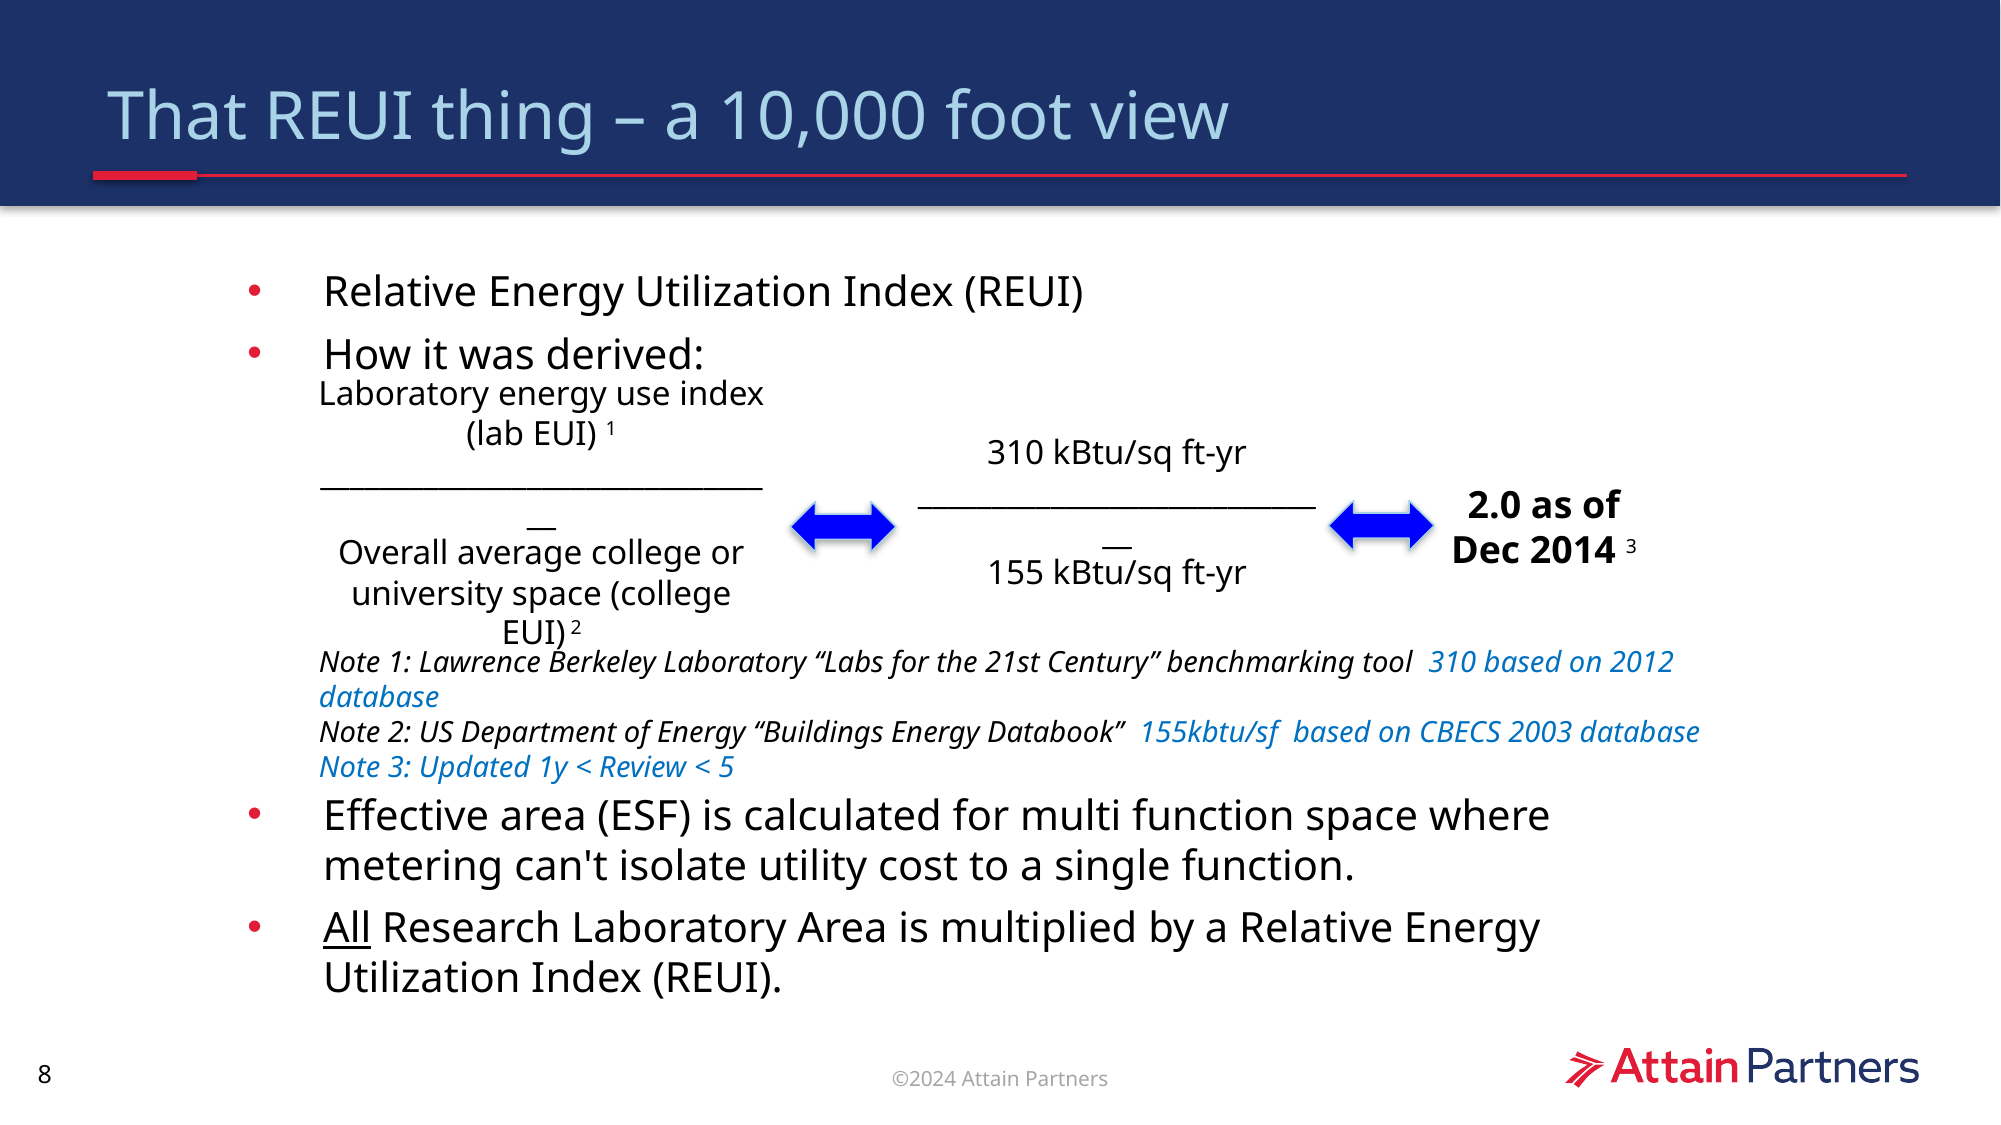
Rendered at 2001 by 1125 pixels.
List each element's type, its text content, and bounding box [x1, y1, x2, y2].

text_box [1327, 499, 1434, 552]
text_box [789, 500, 897, 553]
text_box 310 kBtu/sq ft-yr _____________________________ 155 kBtu/sq ft-yr [897, 352, 1337, 635]
text_box Note 1: Lawrence Berkeley Laboratory ‘‘Labs for the 21st Century’’ benchmarking tool 310 based on 2012 database Note 2: US Department of Energy ‘‘Buildings Energy Databook’’ 155kbtu/sf based on CBECS 2003 database Note 3: Updated 1y < Review < 5 [303, 635, 1783, 736]
text_box 8 [0, 1051, 67, 1099]
picture [1565, 1045, 1919, 1093]
text_box 2.0 as of Dec 2014 3 [1434, 366, 1654, 635]
text_box Effective area (ESF) is calculated for multi function space where metering can't isolate utility cost to a single function. All Research Laboratory Area is multiplied by a Relative Energy Utilization Index (REUI). [232, 773, 1733, 934]
subtitle Relative Energy Utilization Index (REUI) How it was derived: [232, 249, 1733, 411]
title That REUI thing – a 10,000 foot view [92, 19, 1908, 161]
text_box Laboratory energy use index (lab EUI) 1 ________________________________ Overall average college or university space (college EUI) 2 [303, 353, 780, 635]
